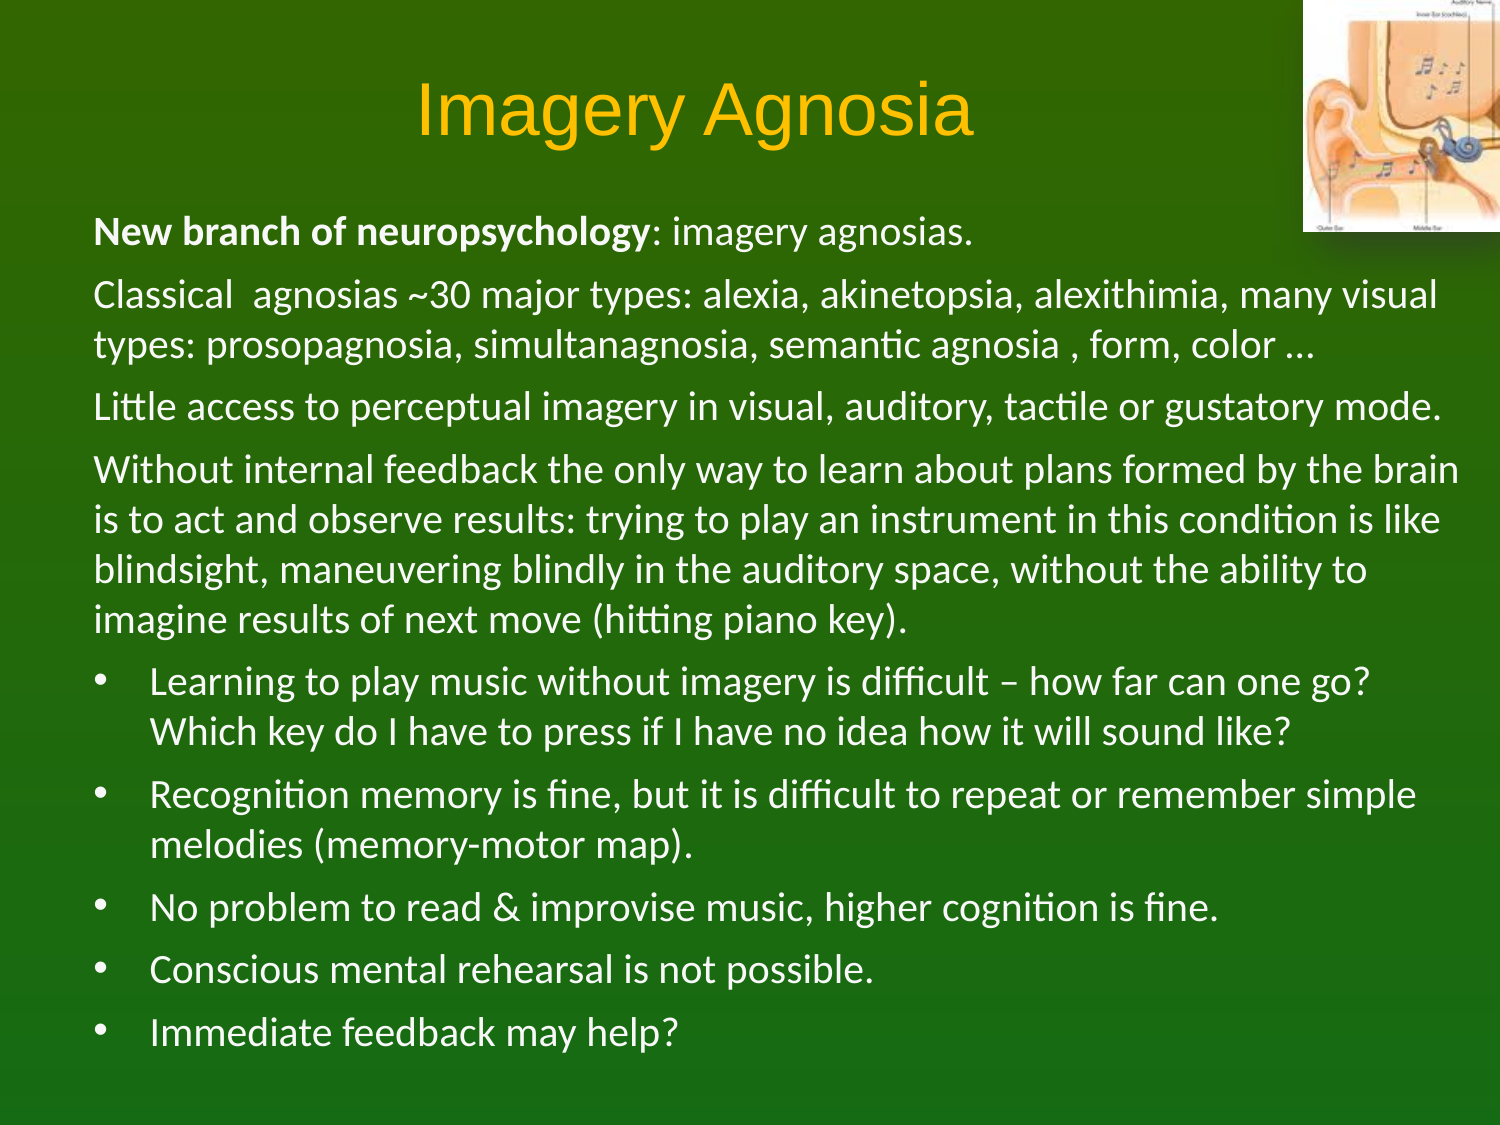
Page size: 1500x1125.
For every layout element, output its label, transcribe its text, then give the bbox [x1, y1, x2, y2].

title Imagery Agnosia [87, 40, 1286, 171]
list New branch of neuropsychology: imagery agnosias. Classical agnosias ~30 major types: alexia, akinetopsia, alexithimia, many visual types: prosopagnosia, simultanagnosia, semantic agnosia , form, color … Little access to perceptual imagery in visual, auditory, tactile or gustatory mode. Without internal feedback the only way to learn about plans formed by the brain is to act and observe results: trying to play an instrument in this condition is like blindsight, maneuvering blindly in the auditory space, without the ability to imagine results of next move (hitting piano key). Learning to play music without imagery is difficult – how far can one go? Which key do I have to press if I have no idea how it will sound like? Recognition memory is fine, but it is difficult to repeat or remember simple melodies (memory-motor map). No problem to read & improvise music, higher cognition is fine. Conscious mental rehearsal is not possible. Immediate feedback may help? [78, 196, 1489, 1071]
picture [1302, 0, 1500, 232]
